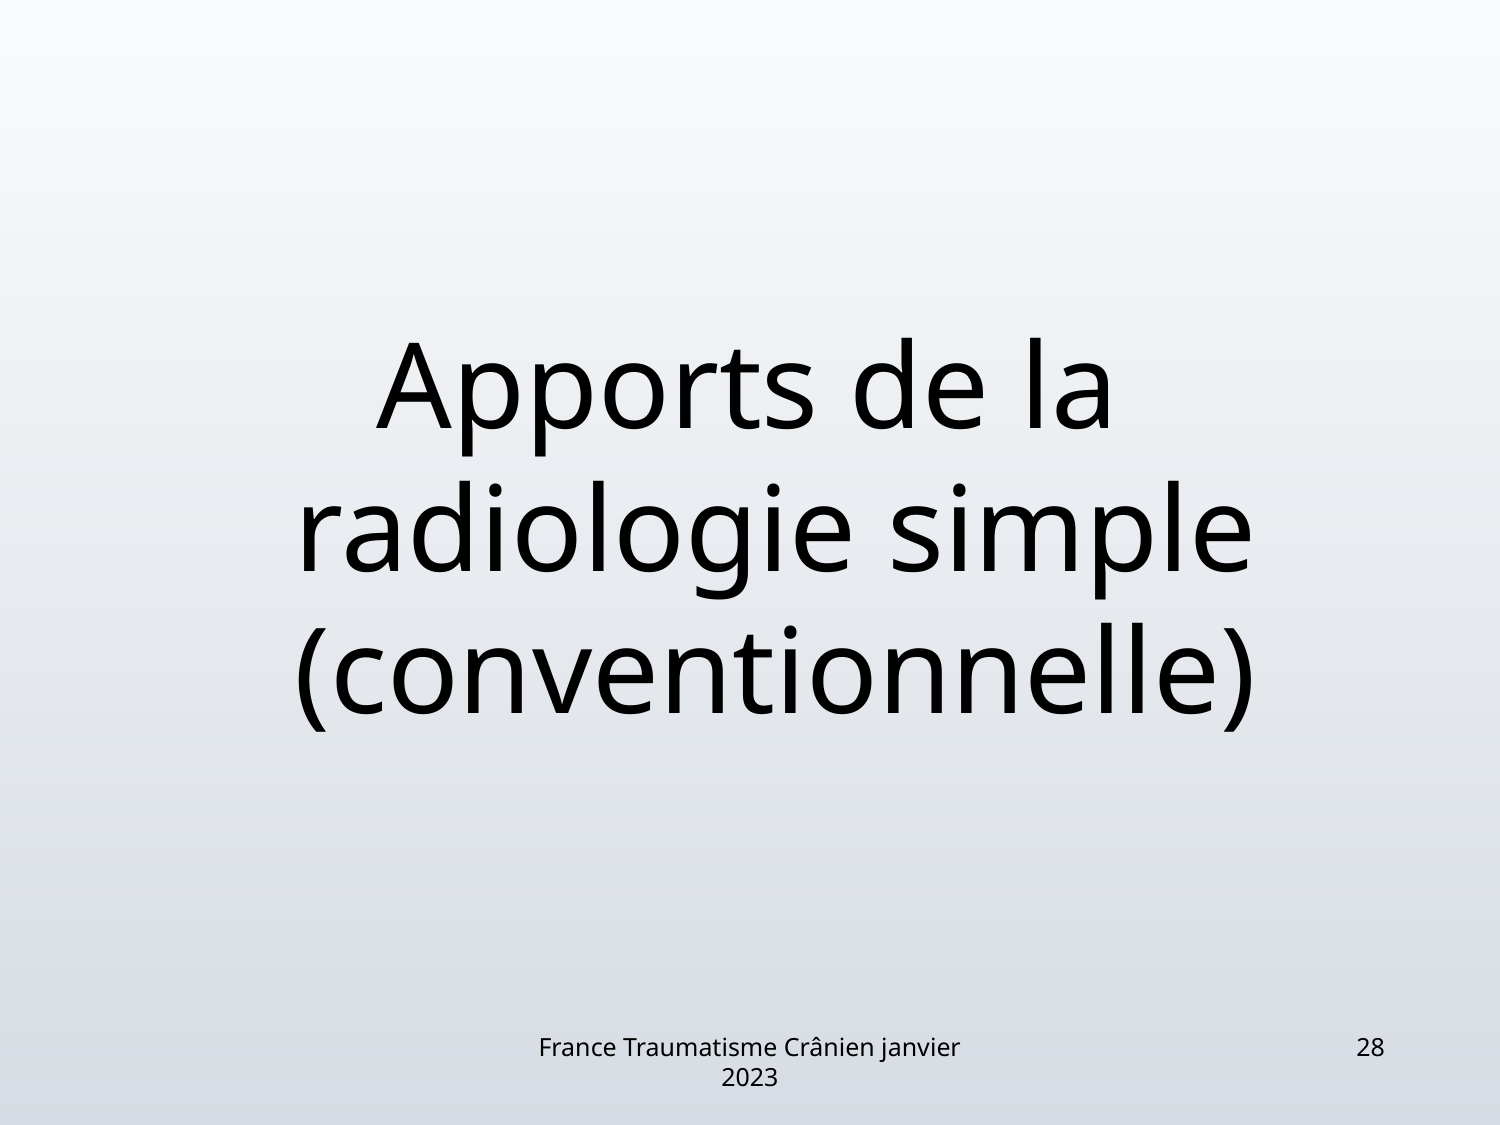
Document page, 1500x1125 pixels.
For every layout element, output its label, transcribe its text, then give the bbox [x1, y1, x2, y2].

footer France Traumatisme Crânien janvier 2023 [512, 1024, 988, 1103]
slide_number 28 [1074, 1024, 1400, 1103]
list Apports de la radiologie simple (conventionnelle) [161, 302, 1334, 641]
